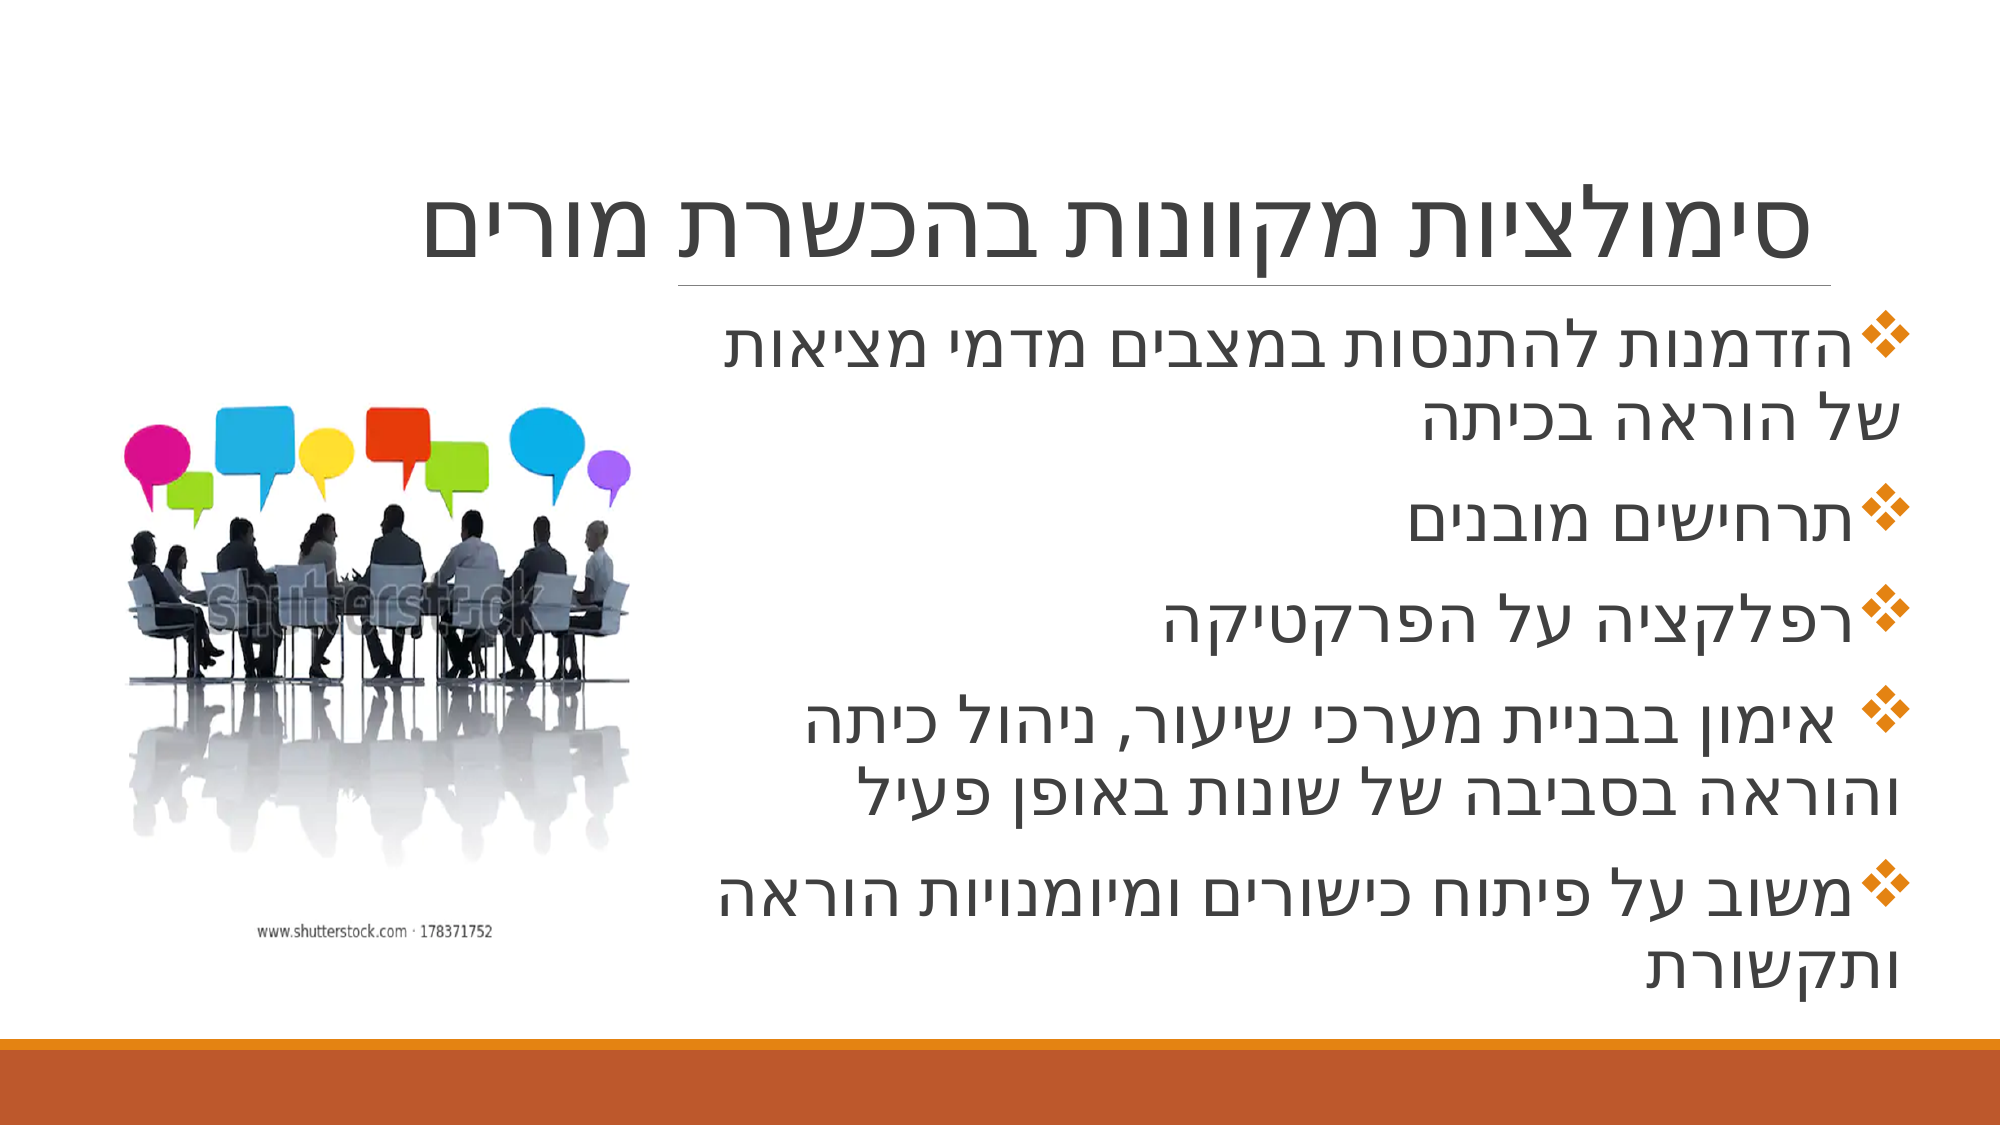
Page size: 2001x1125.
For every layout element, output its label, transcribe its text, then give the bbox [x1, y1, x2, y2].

list הזדמנות להתנסות במצבים מדמי מציאות של הוראה בכיתה תרחישים מובנים רפלקציה על הפרקטיקה אימון בבניית מערכי שיעור, ניהול כיתה והוראה בסביבה של שונות באופן פעיל משוב על פיתוח כישורים ומיומנויות הוראה ותקשורת [677, 302, 1918, 1012]
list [72, 284, 678, 946]
title סימולציות מקוונות בהכשרת מורים [180, 47, 1830, 285]
